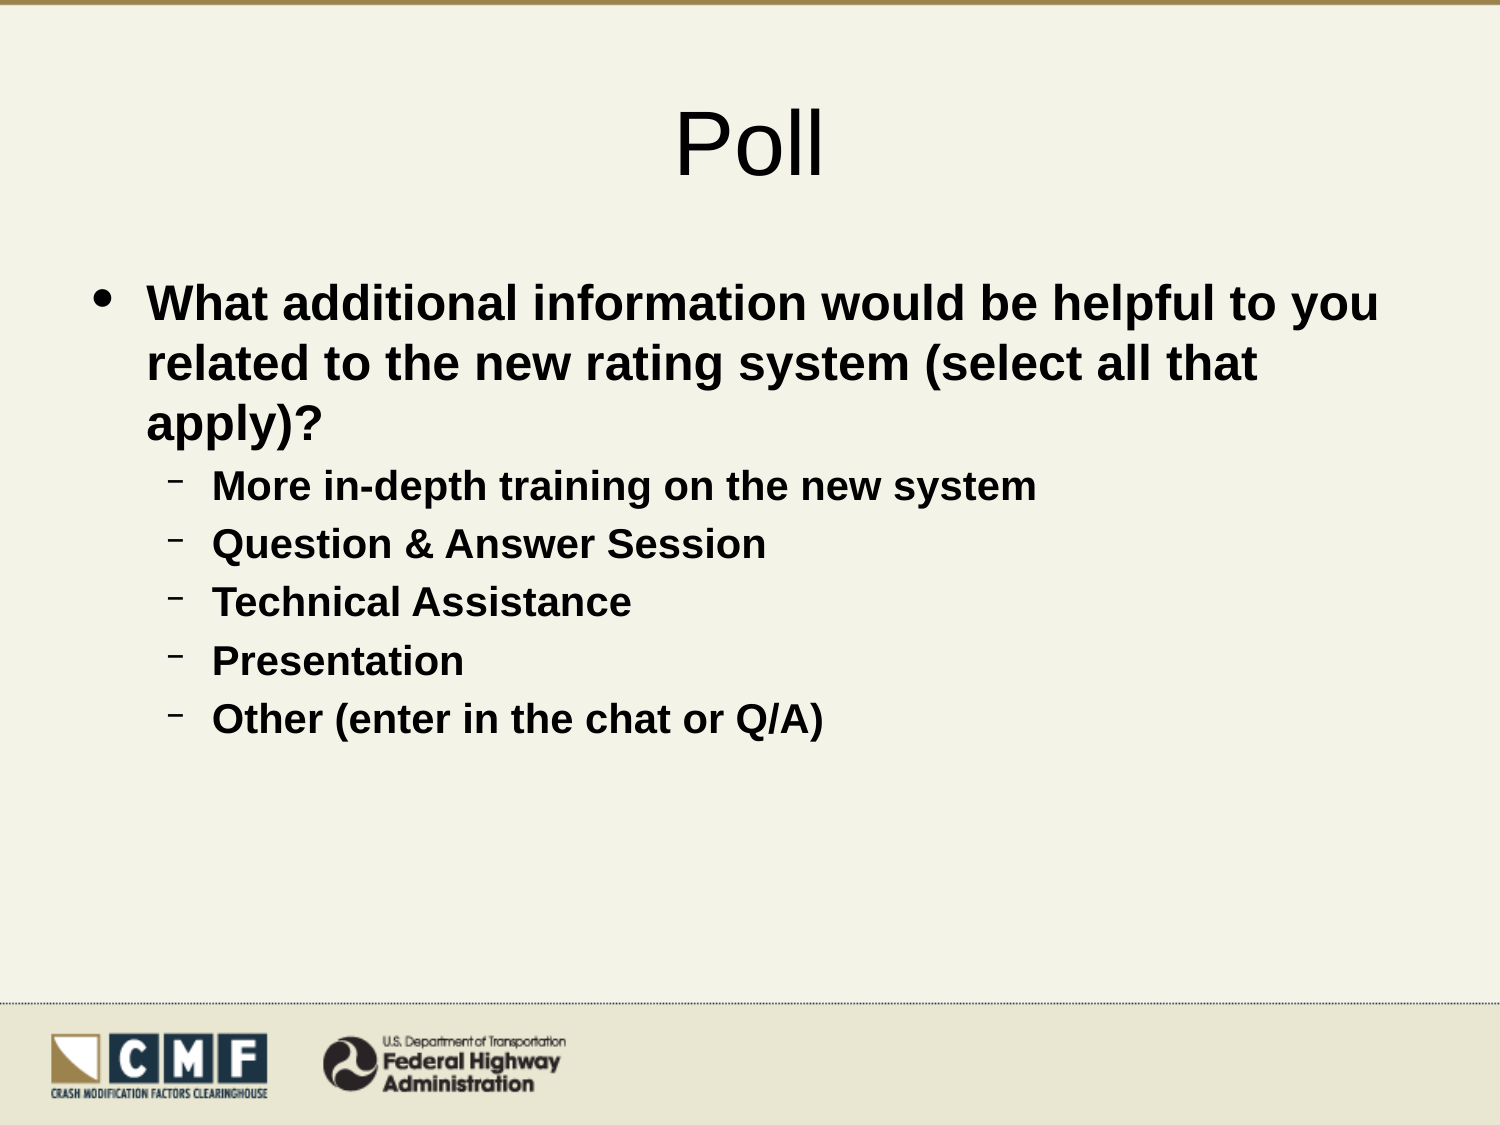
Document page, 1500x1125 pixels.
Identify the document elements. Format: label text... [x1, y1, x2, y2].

picture [0, 0, 1500, 1125]
title Poll [75, 45, 1425, 233]
list What additional information would be helpful to you related to the new rating system (select all that apply)? More in-depth training on the new system Question & Answer Session Technical Assistance Presentation Other (enter in the chat or Q/A) [75, 262, 1425, 1005]
